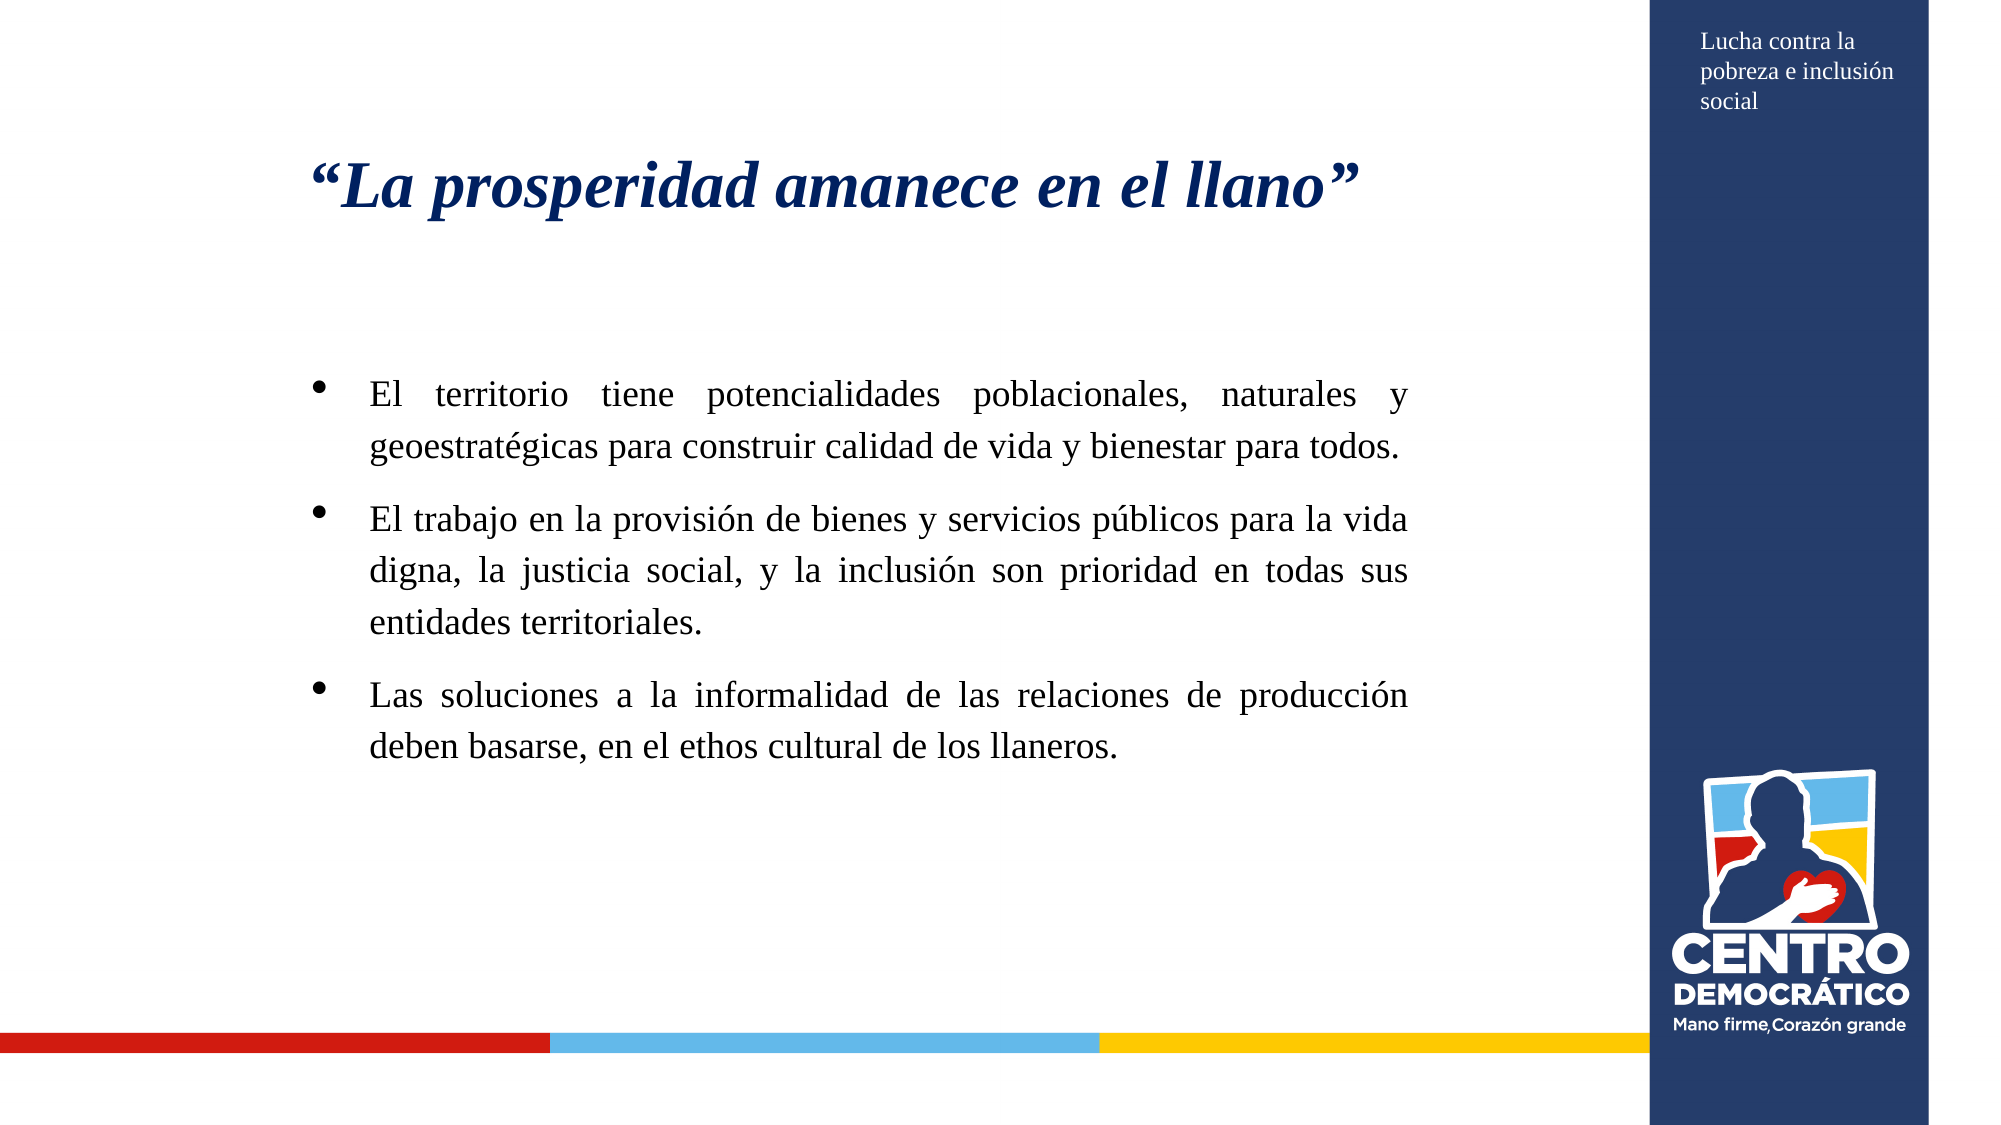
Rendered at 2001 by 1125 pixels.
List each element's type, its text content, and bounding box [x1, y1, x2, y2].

text_box Lucha contra la pobreza e inclusión social [1685, 17, 1934, 167]
list El territorio tiene potencialidades poblacionales, naturales y geoestratégicas para construir calidad de vida y bienestar para todos. El trabajo en la provisión de bienes y servicios públicos para la vida digna, la justicia social, y la inclusión son prioridad en todas sus entidades territoriales. Las soluciones a la informalidad de las relaciones de producción deben basarse, en el ethos cultural de los llaneros. [298, 355, 1425, 1051]
picture [0, 0, 2001, 1125]
title “La prosperidad amanece en el llano” [0, 95, 1760, 277]
